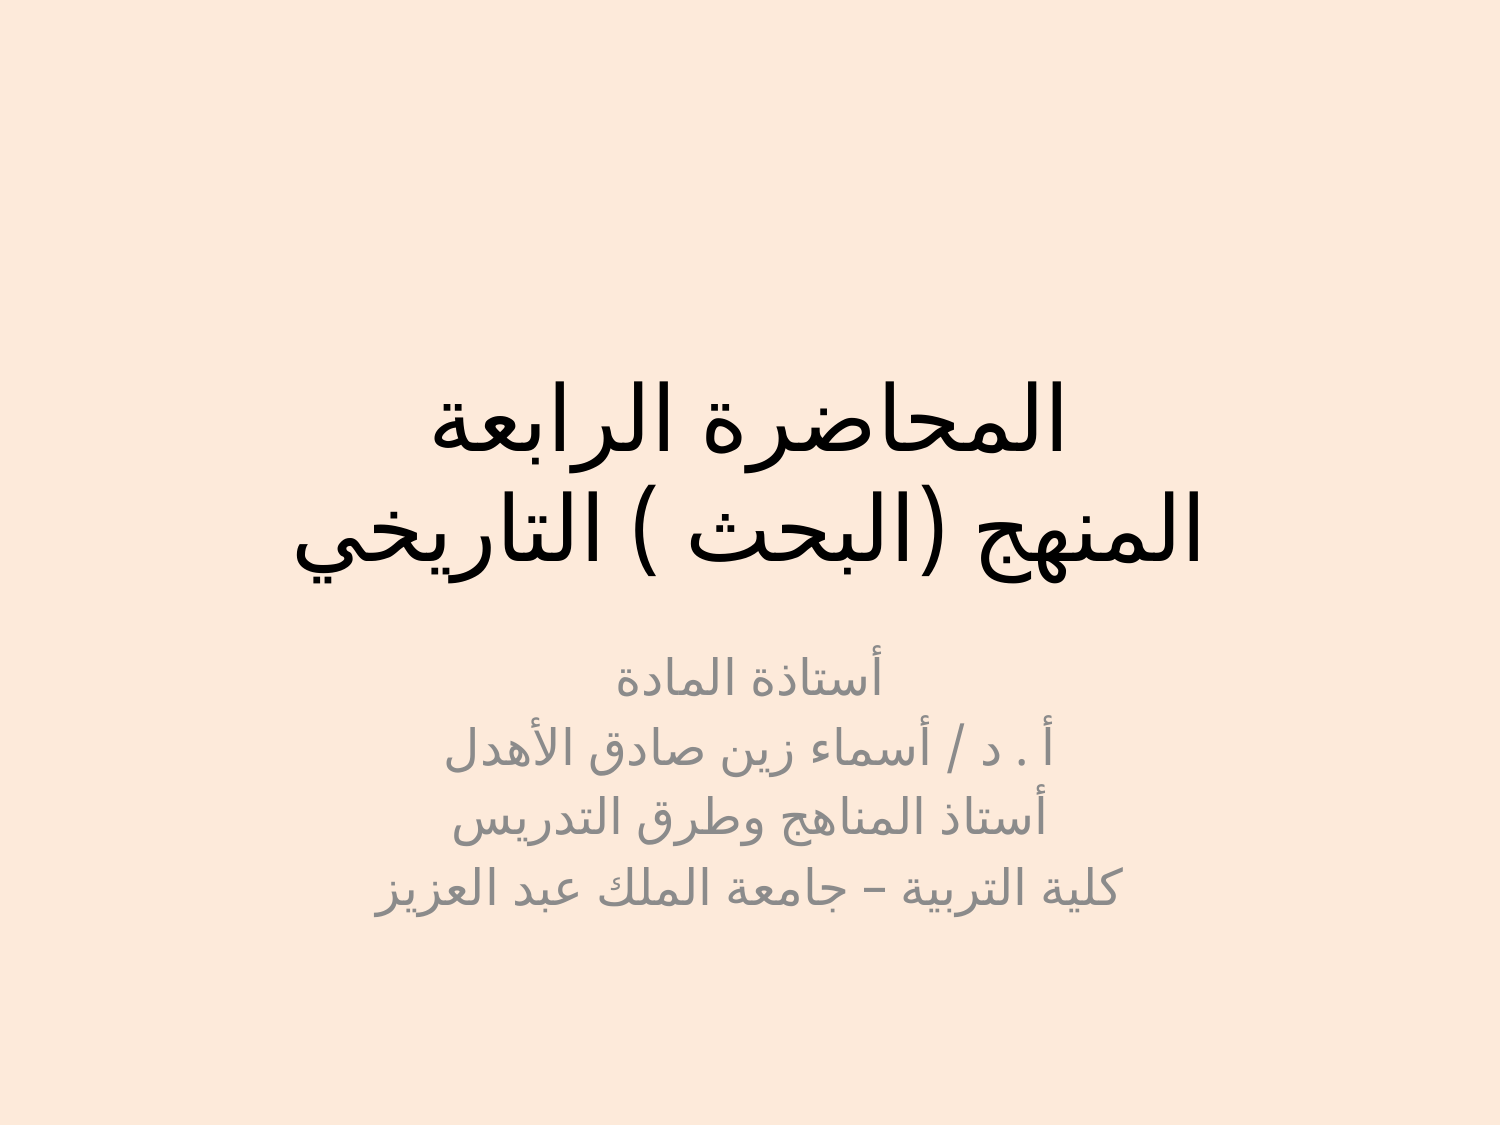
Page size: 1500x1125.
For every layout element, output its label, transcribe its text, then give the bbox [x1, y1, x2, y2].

title المحاضرة الرابعة المنهج (البحث ) التاريخي [112, 349, 1388, 591]
subtitle أستاذة المادة أ . د / أسماء زين صادق الأهدل أستاذ المناهج وطرق التدريس كلية التربية – جامعة الملك عبد العزيز [225, 637, 1275, 925]
